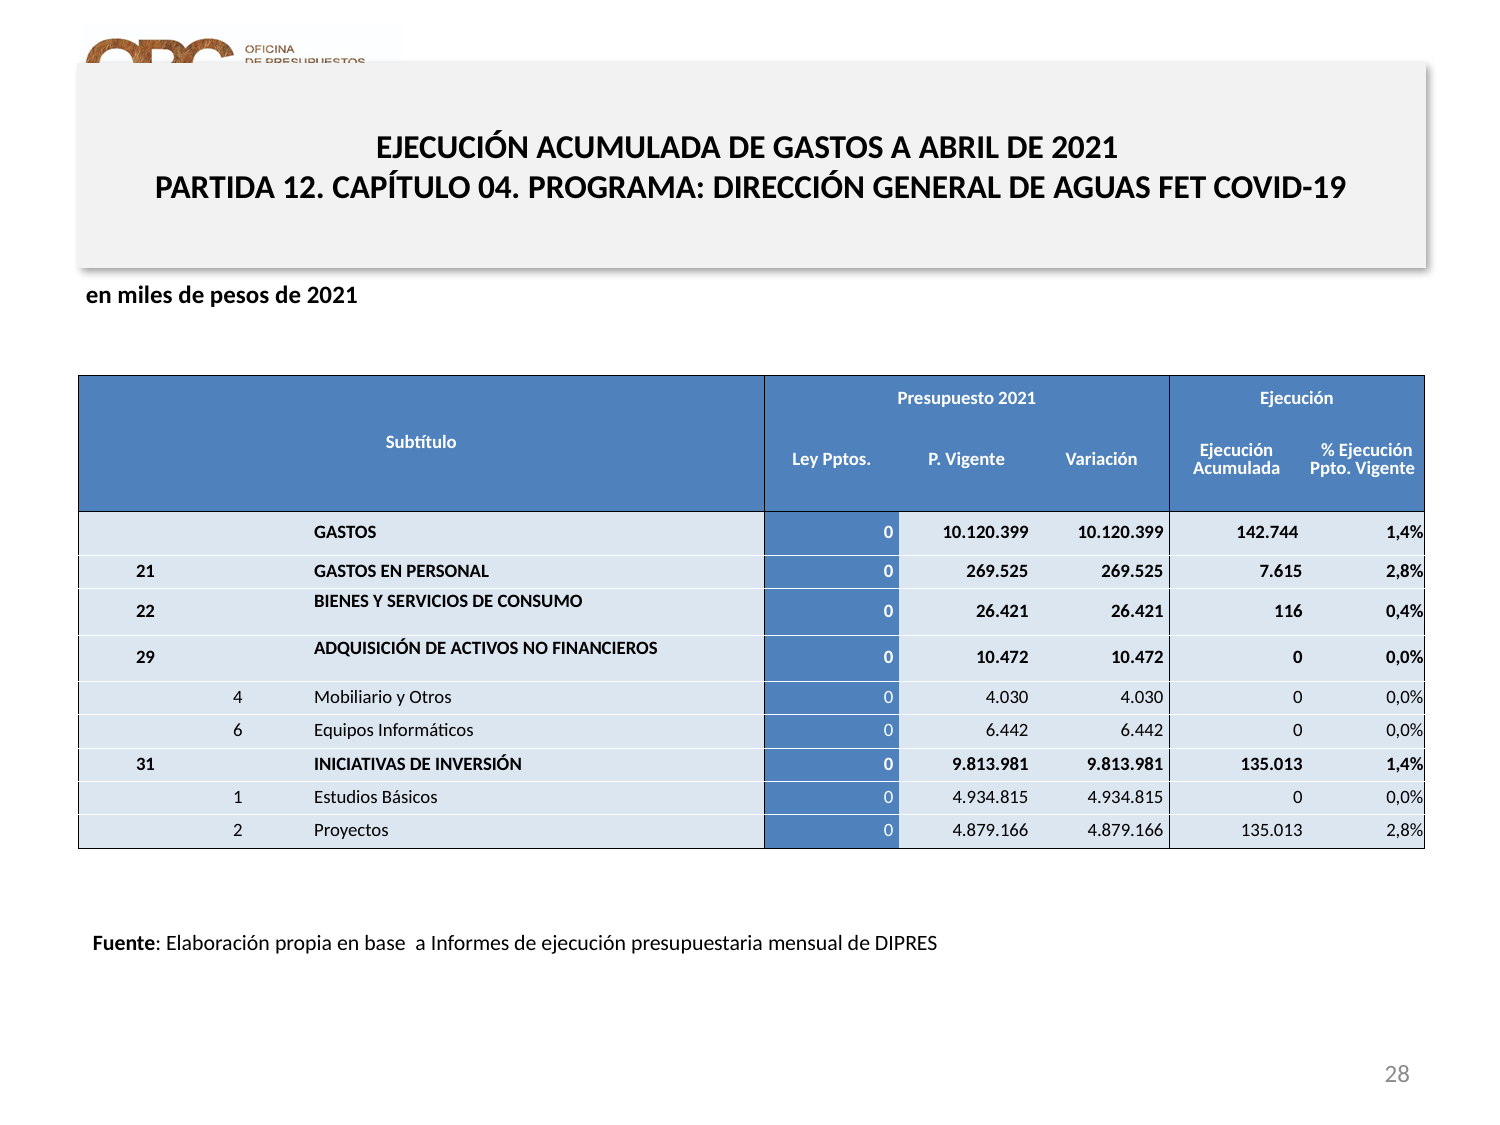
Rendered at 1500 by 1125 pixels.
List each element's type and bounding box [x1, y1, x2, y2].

table_cell [765, 409, 1169, 511]
table_cell [79, 749, 764, 781]
table_cell [79, 556, 764, 588]
table_cell [79, 512, 764, 555]
table_header [765, 376, 1169, 409]
table_cell [79, 682, 764, 714]
table_cell [765, 782, 1169, 814]
table_cell [79, 589, 764, 635]
table_cell [1170, 682, 1424, 714]
table_cell [79, 815, 764, 848]
table_cell [79, 715, 764, 748]
text_box [71, 271, 1362, 319]
table_cell [765, 589, 1169, 635]
table_cell [765, 749, 1169, 781]
table_cell [765, 556, 1169, 588]
table_cell [1170, 589, 1424, 635]
table_cell [1170, 636, 1424, 681]
table_cell [765, 715, 1169, 748]
table_header [1170, 376, 1424, 409]
table_cell [765, 815, 1169, 848]
table_cell [1170, 556, 1424, 588]
table_cell [1170, 749, 1424, 781]
table_cell [79, 636, 764, 681]
table_cell [1170, 815, 1424, 848]
table_cell [1170, 715, 1424, 748]
slide_number [1074, 1042, 1425, 1103]
table_cell [79, 782, 764, 814]
table_cell [1170, 409, 1424, 511]
footer [78, 920, 1358, 957]
table_cell [765, 636, 1169, 681]
picture [82, 22, 403, 63]
table_cell [1170, 782, 1424, 814]
table_cell [765, 512, 1169, 555]
table_cell [765, 682, 1169, 714]
table_cell [1170, 512, 1424, 555]
table_header [79, 376, 764, 511]
title [78, 63, 1425, 268]
